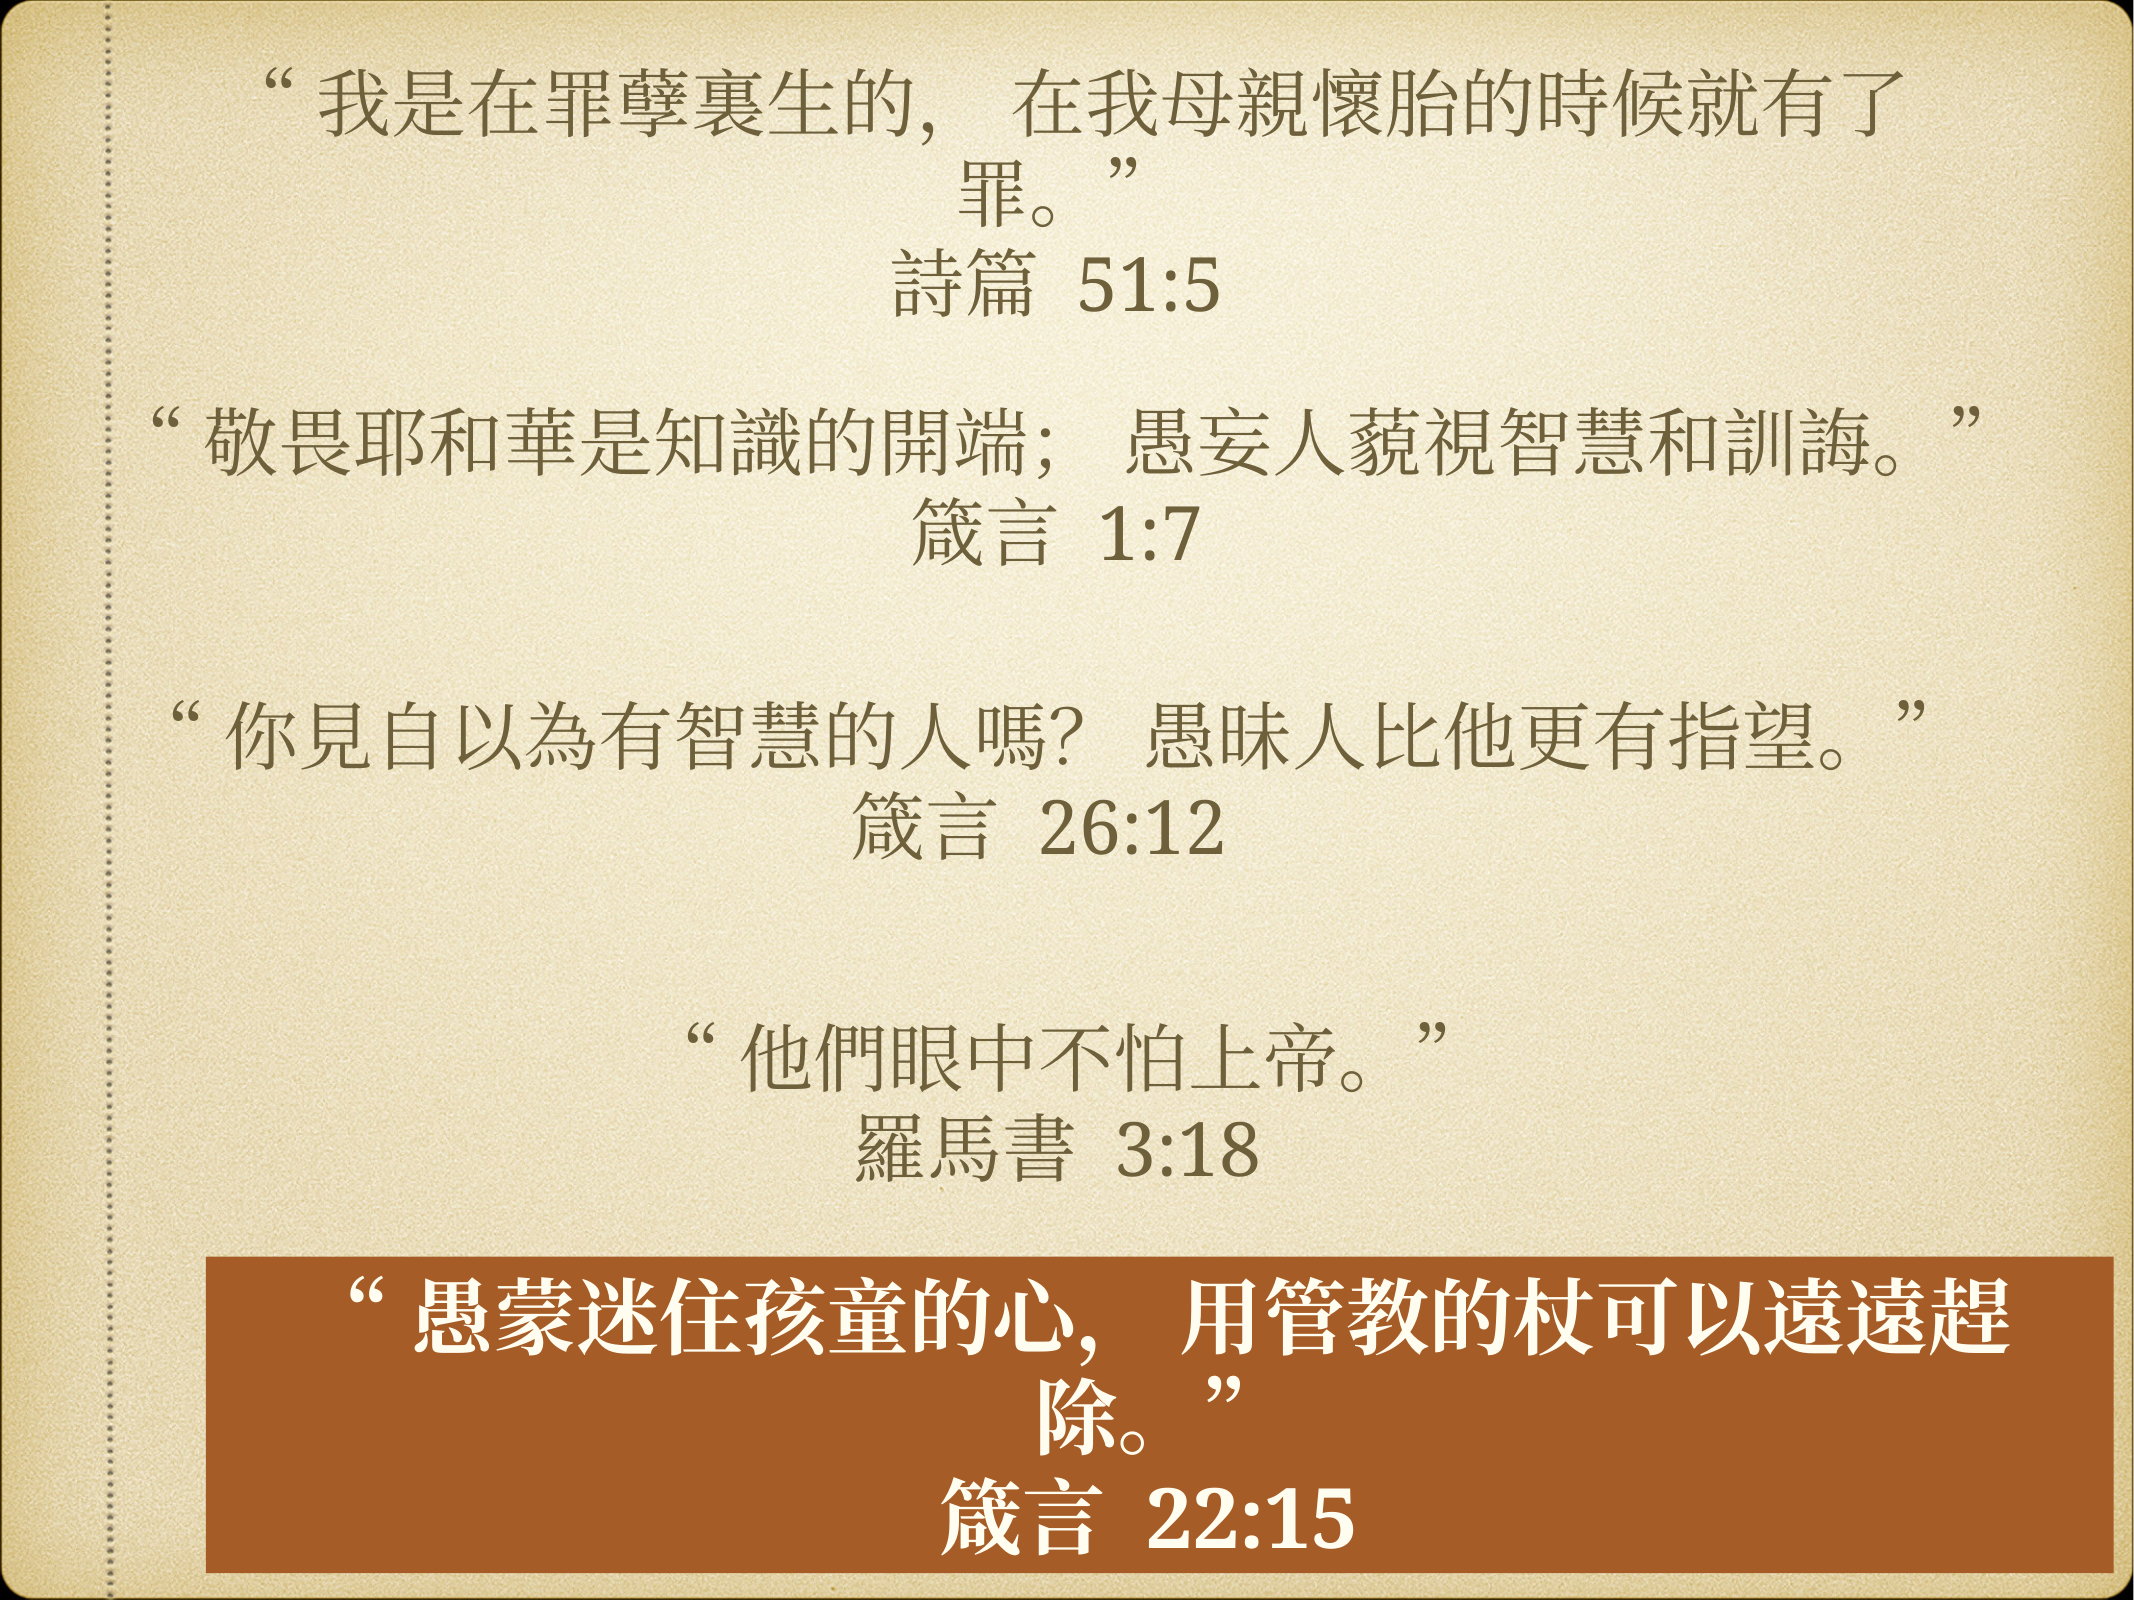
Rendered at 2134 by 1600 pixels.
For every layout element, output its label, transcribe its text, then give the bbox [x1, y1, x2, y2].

picture [0, 0, 2134, 1600]
text_box “我是在罪孽裏生的， 在我母親懷胎的時候就有了罪。” 詩篇 51:5 [110, 47, 2023, 335]
text_box “愚蒙迷住孩童的心， 用管教的杖可以遠遠趕除。” 箴言 22:15 [205, 1256, 2114, 1574]
text_box “敬畏耶和華是知識的開端； 愚妄人藐視智慧和訓誨。” 箴言 1:7 [102, 386, 2032, 584]
text_box “你見自以為有智慧的人嗎？ 愚昧人比他更有指望。” 箴言 26:12 [121, 681, 1976, 878]
text_box “他們眼中不怕上帝。” 羅馬書 3:18 [636, 1002, 1497, 1200]
